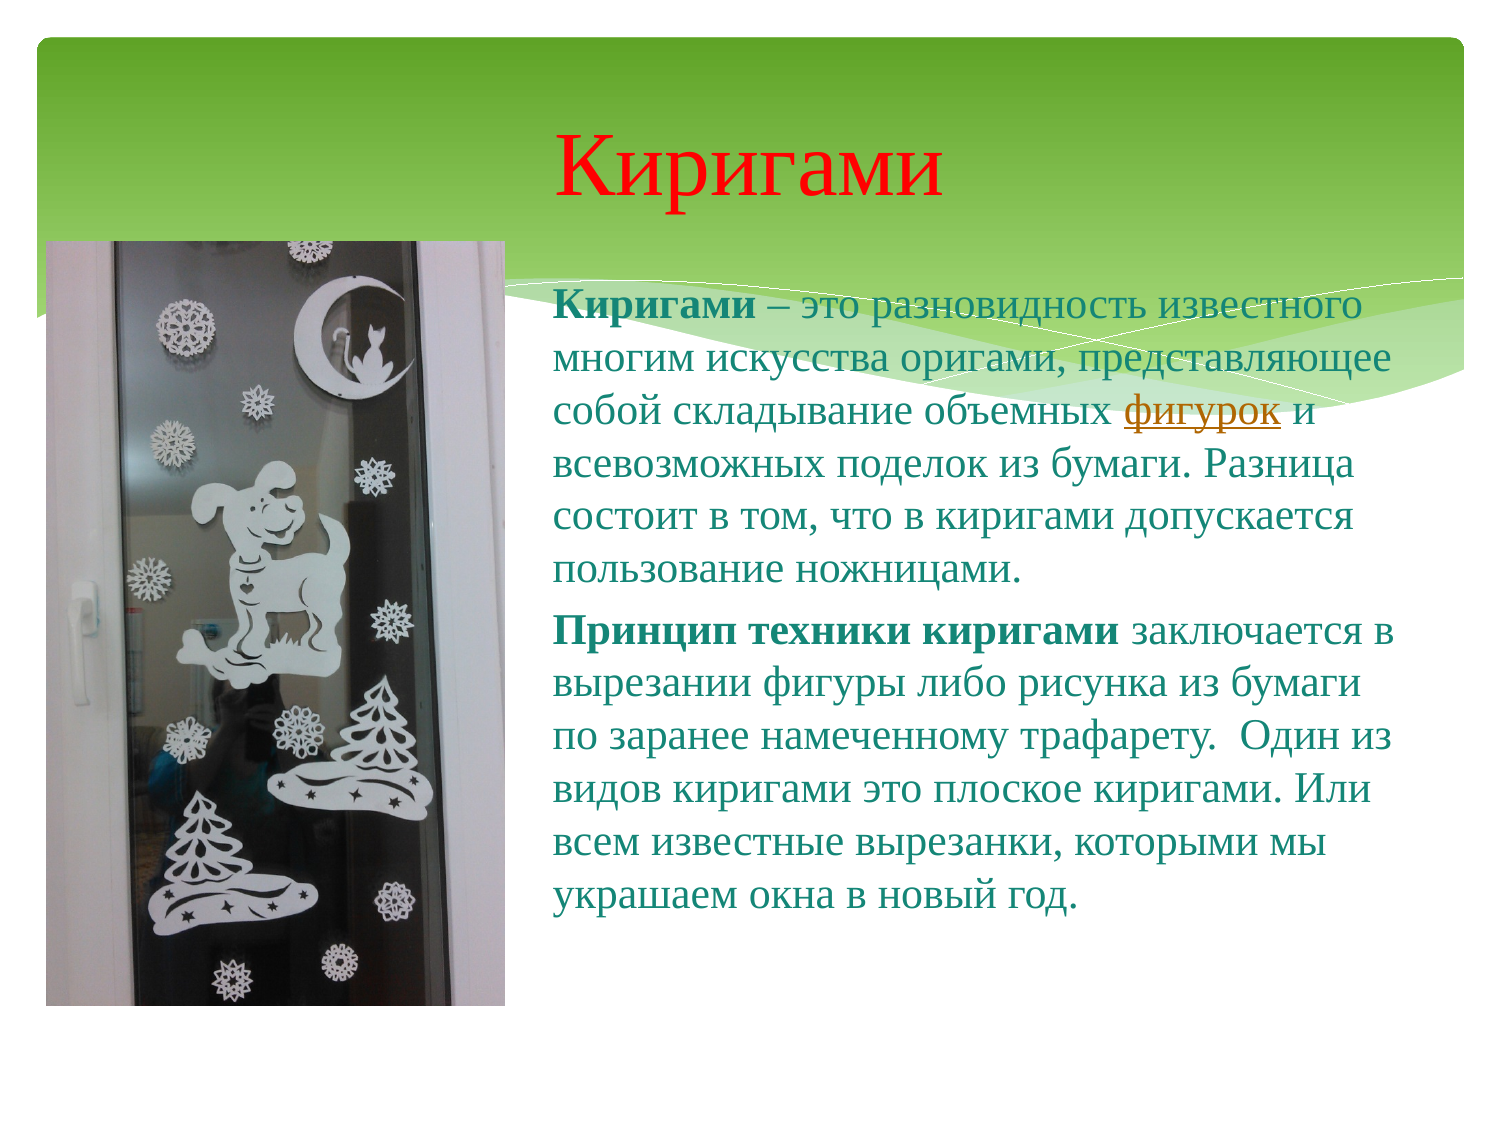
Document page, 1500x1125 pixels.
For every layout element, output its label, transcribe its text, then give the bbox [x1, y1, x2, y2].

picture [46, 241, 506, 1007]
title Киригами [75, 55, 1425, 261]
list Киригами – это разновидность известного многим искусства оригами, представляющее собой складывание объемных фигурок и всевозможных поделок из бумаги. Разница состоит в том, что в киригами допускается пользование ножницами. Принцип техники киригами заключается в вырезании фигуры либо рисунка из бумаги по заранее намеченному трафарету. Один из видов киригами это плоское киригами. Или всем известные вырезанки, которыми мы украшаем окна в новый год. [537, 267, 1412, 994]
